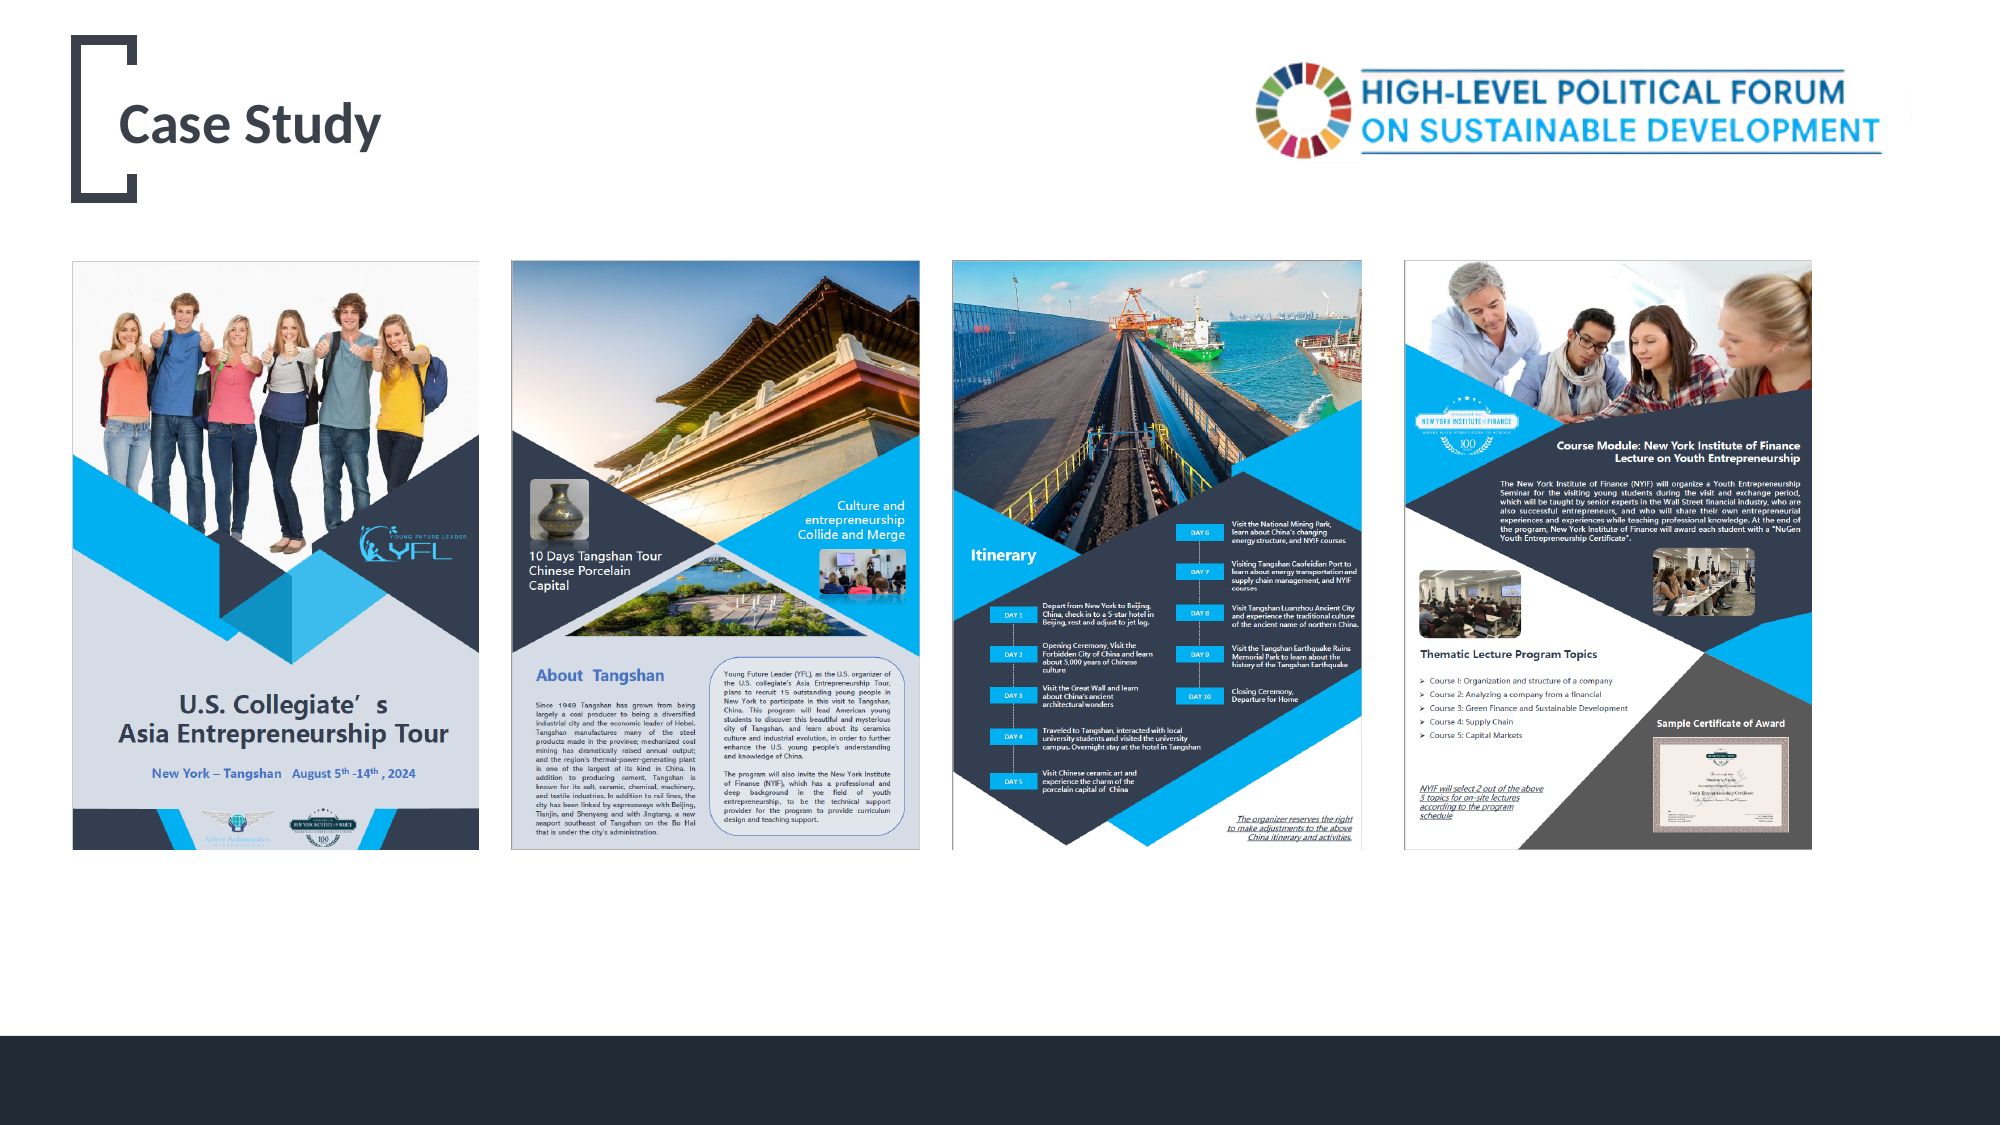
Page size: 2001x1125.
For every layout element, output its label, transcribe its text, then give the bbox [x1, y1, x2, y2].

text_box Case Study [104, 77, 1231, 163]
picture [72, 261, 479, 850]
picture [511, 260, 920, 850]
text_box [71, 35, 137, 203]
picture [820, 550, 905, 602]
picture [1231, 51, 1913, 164]
picture [952, 260, 1362, 850]
picture [1404, 260, 1812, 850]
